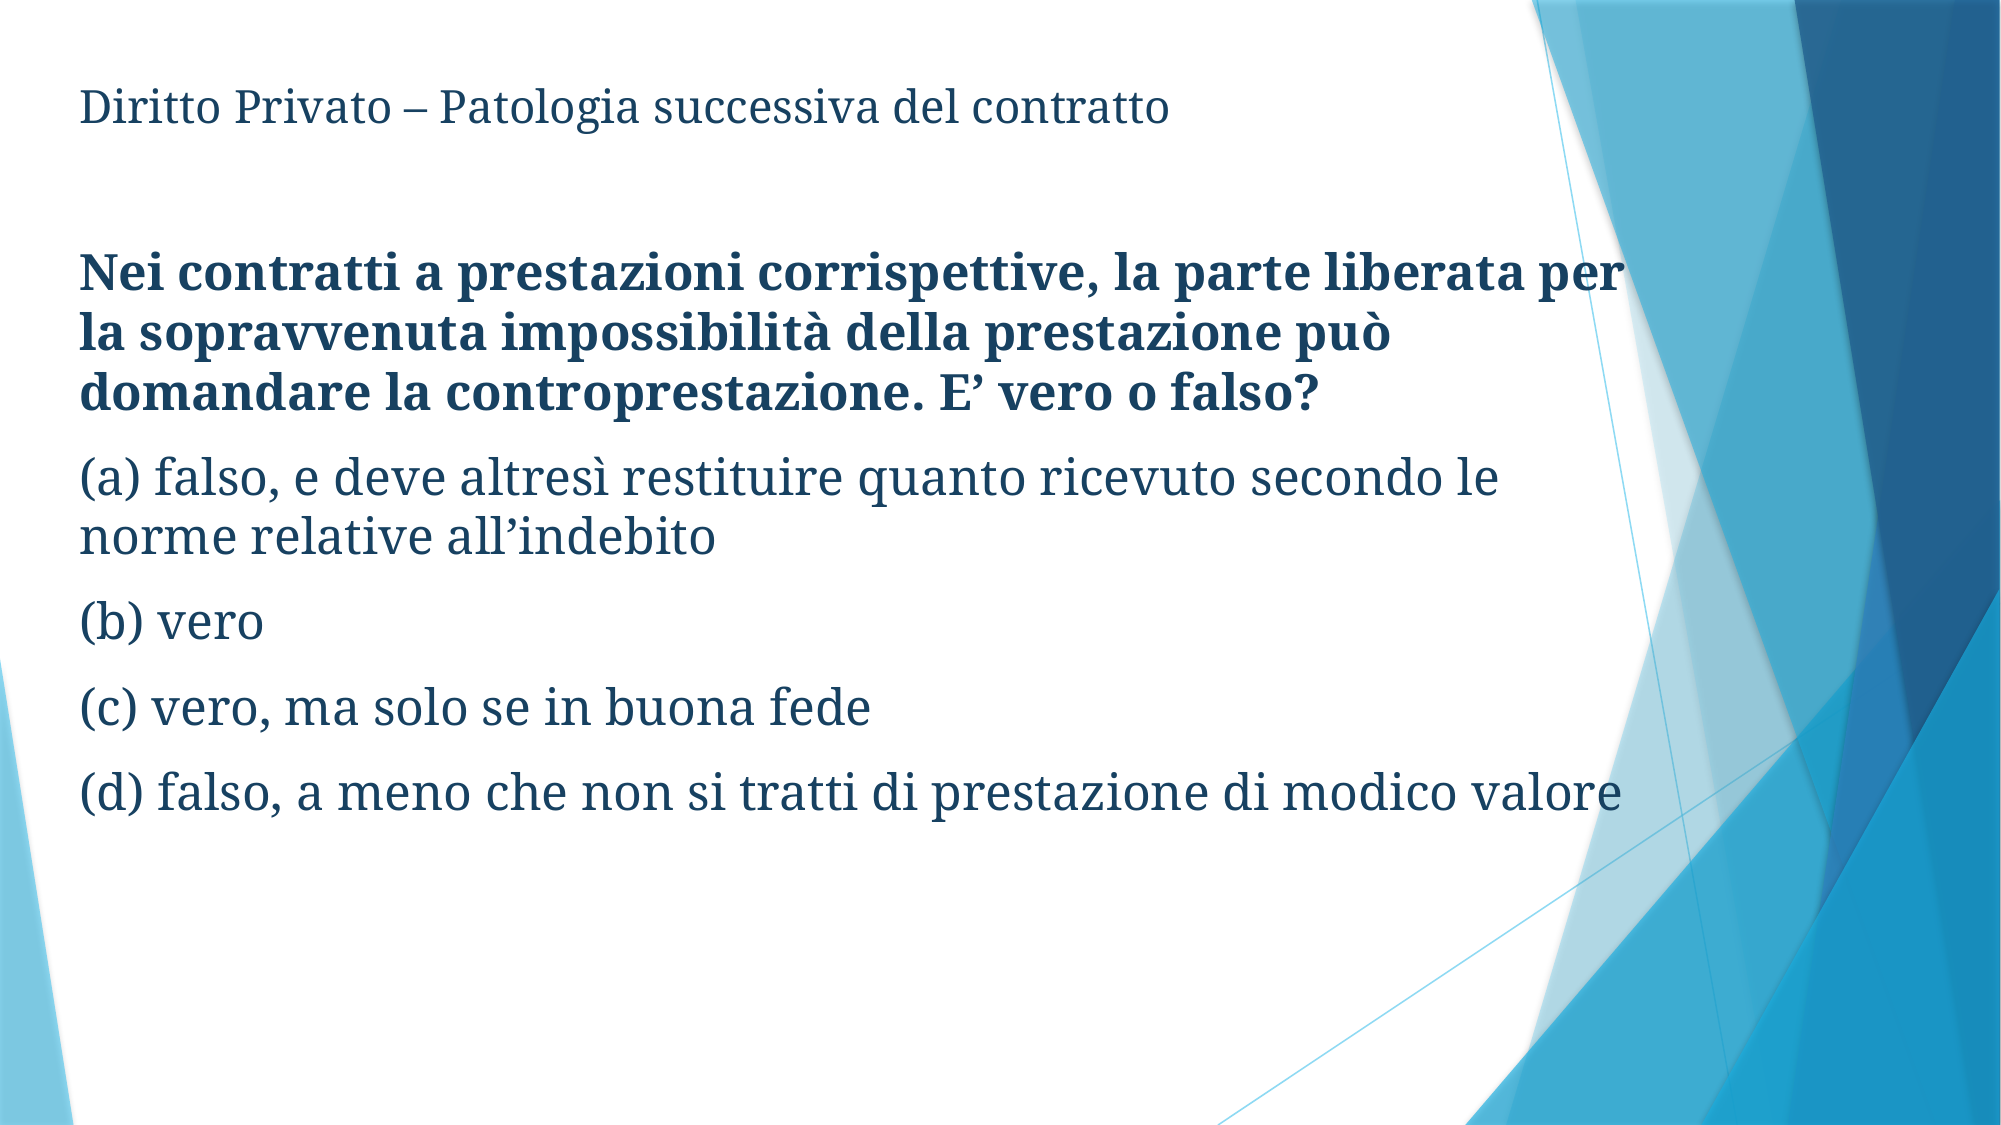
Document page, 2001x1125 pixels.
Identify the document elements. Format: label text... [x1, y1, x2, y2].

text_box Nei contratti a prestazioni corrispettive, la parte liberata per la sopravvenuta impossibilità della prestazione può domandare la controprestazione. E’ vero o falso? (a) falso, e deve altresì restituire quanto ricevuto secondo le norme relative all’indebito (b) vero (c) vero, ma solo se in buona fede (d) falso, a meno che non si tratti di prestazione di modico valore [64, 232, 1664, 1008]
text_box Diritto Privato – Patologia successiva del contratto [64, 58, 1549, 141]
